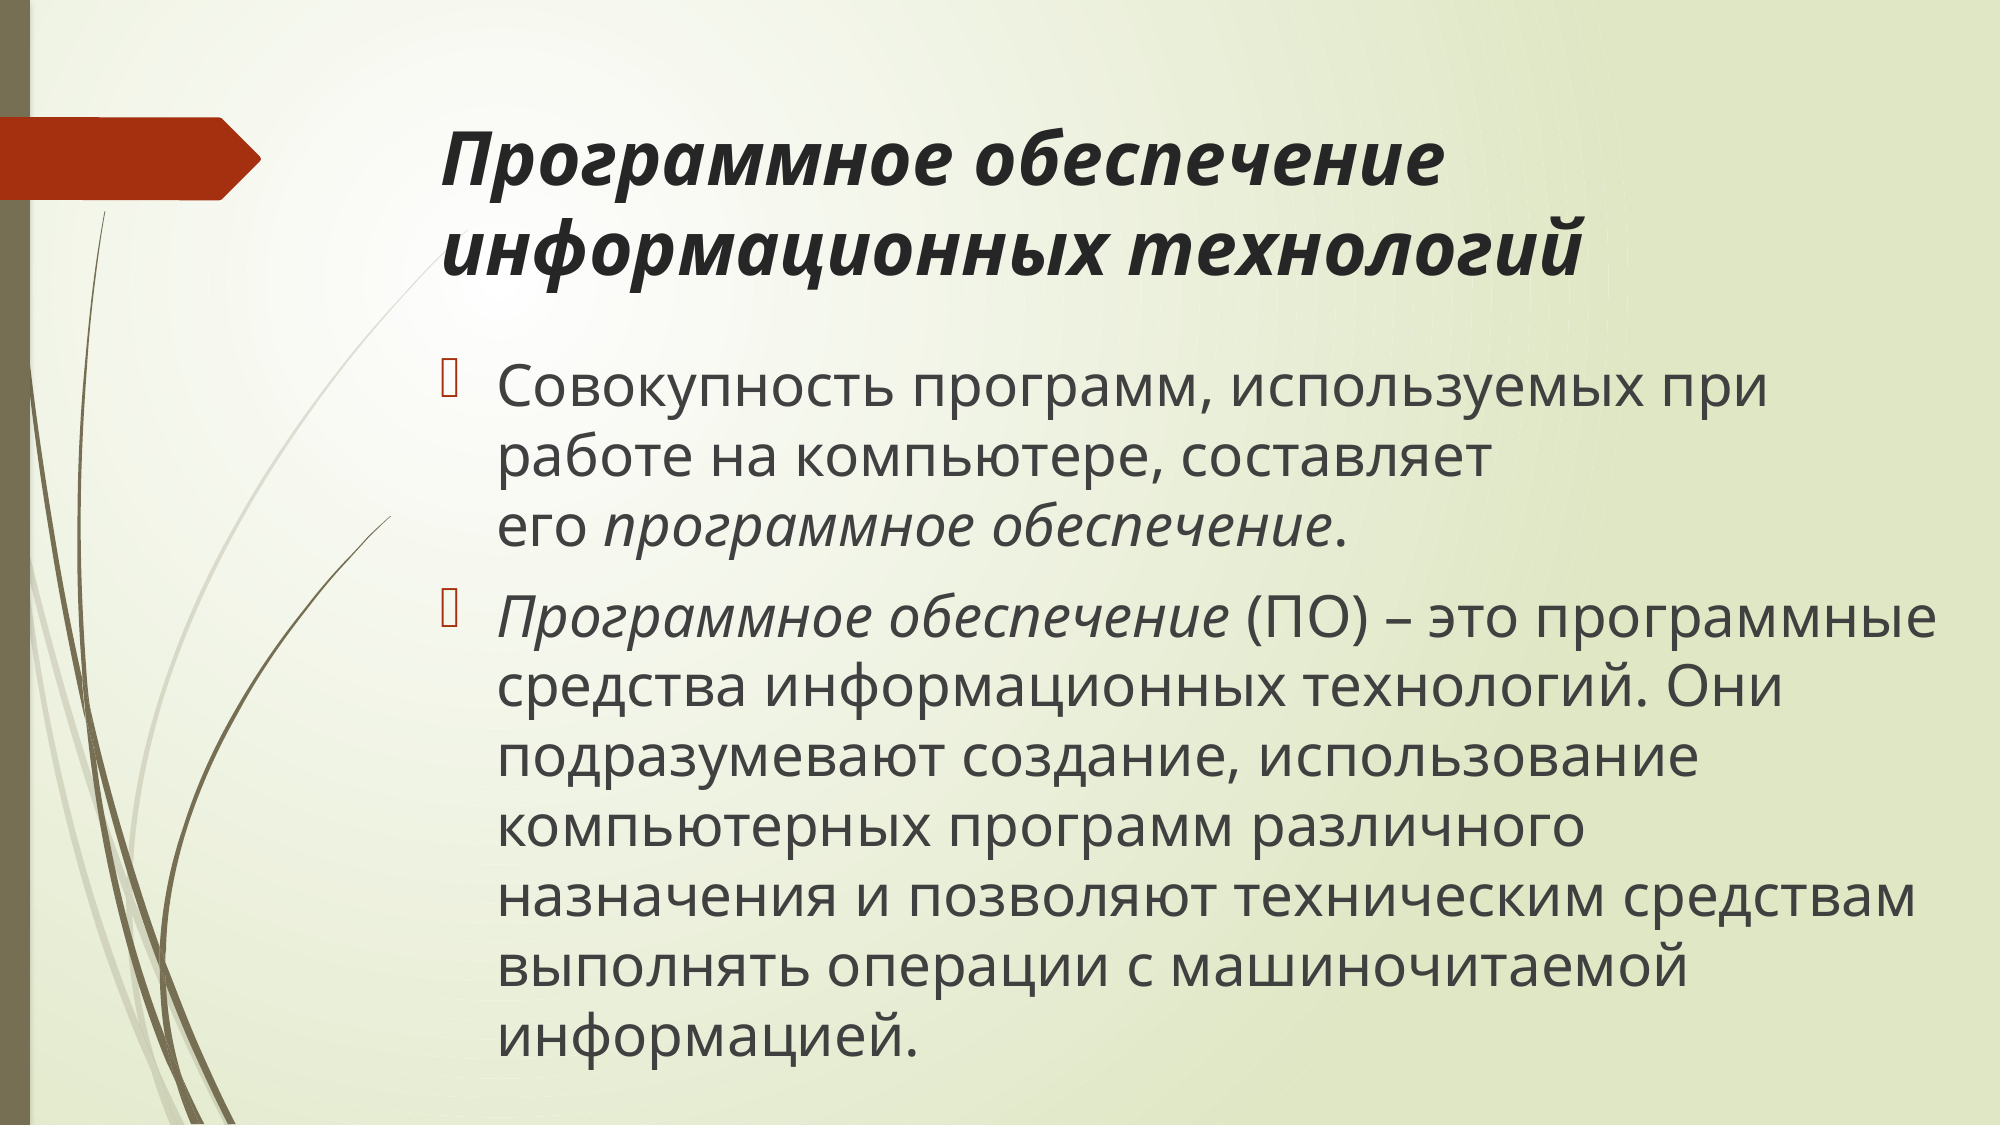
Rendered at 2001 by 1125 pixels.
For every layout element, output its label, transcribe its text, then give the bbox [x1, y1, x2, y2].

title Программное обеспечение информационных технологий [425, 102, 1888, 313]
list Совокупность программ, используемых при работе на компьютере, составляет его программное обеспечение. Программное обеспечение (ПО) – это программные средства информационных технологий. Они подразумевают создание, использование компьютерных программ различного назначения и позволяют техническим средствам выполнять операции с машиночитаемой информацией. [424, 340, 1957, 1100]
